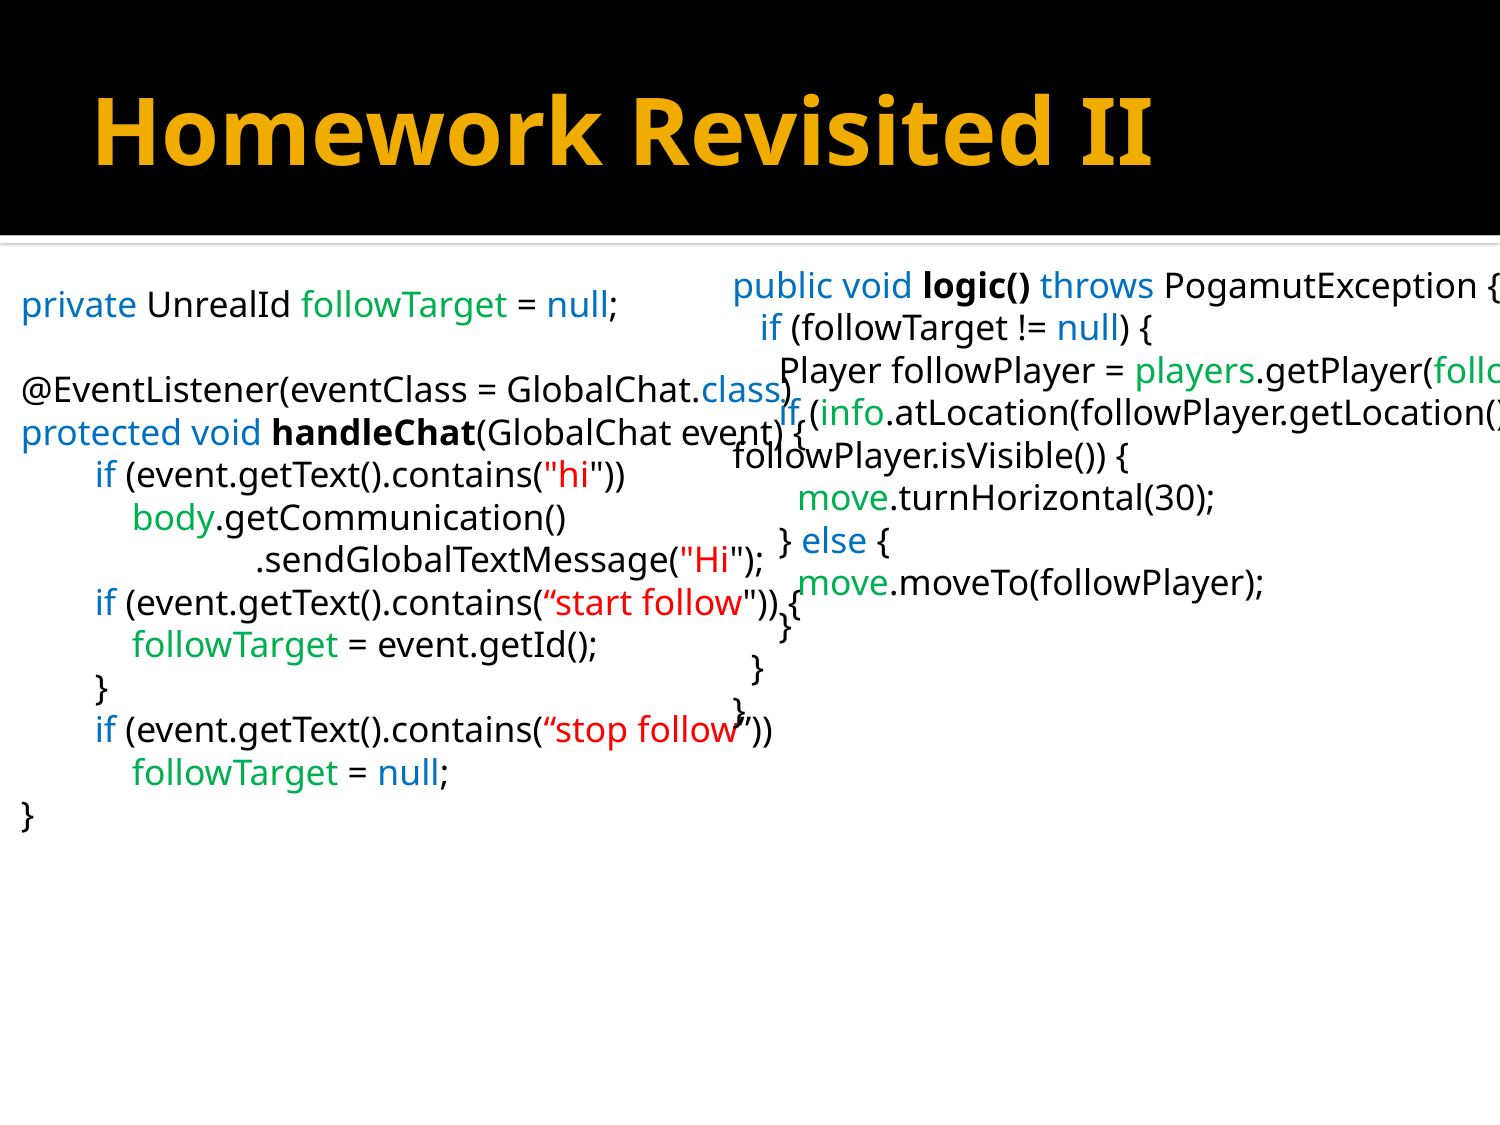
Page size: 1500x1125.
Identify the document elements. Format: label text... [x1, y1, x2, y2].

title Homework Revisited II [75, 25, 1425, 231]
text_box public void logic() throws PogamutException { if (followTarget != null) { Player followPlayer = players.getPlayer(followTarget); if (info.atLocation(followPlayer.getLocation()) && !followPlayer.isVisible()) { move.turnHorizontal(30); } else { move.moveTo(followPlayer); } } } [717, 255, 1500, 738]
list private UnrealId followTarget = null; @EventListener(eventClass = GlobalChat.class) protected void handleChat(GlobalChat event) { if (event.getText().contains("hi")) body.getCommunication() .sendGlobalTextMessage("Hi"); if (event.getText().contains(“start follow")) { followTarget = event.getId(); } if (event.getText().contains(“stop follow”)) followTarget = null; } [0, 267, 857, 1094]
